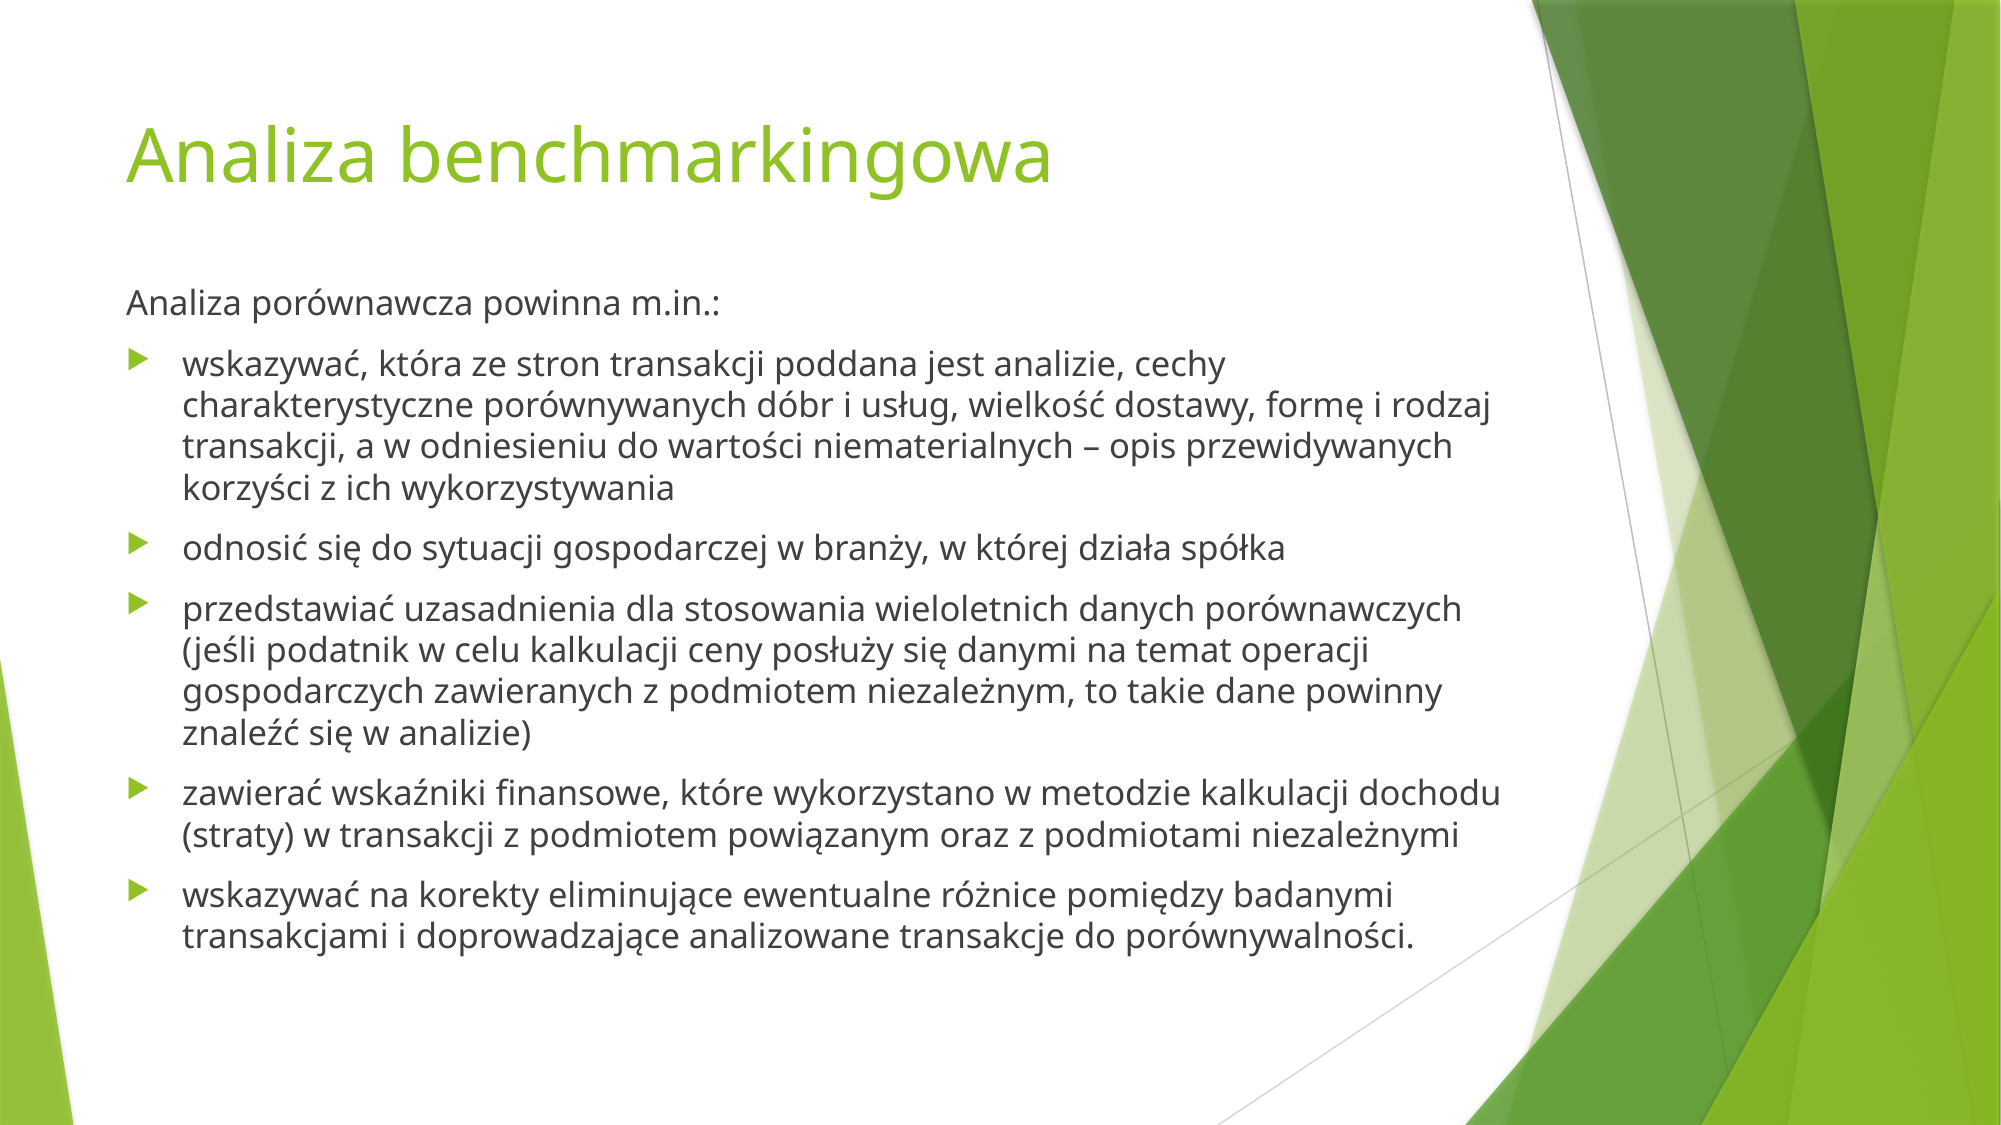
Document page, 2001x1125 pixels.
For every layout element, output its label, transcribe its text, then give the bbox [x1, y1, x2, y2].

title Analiza benchmarkingowa [111, 99, 1522, 273]
list Analiza porównawcza powinna m.in.: wskazywać, która ze stron transakcji poddana jest analizie, cechy charakterystyczne porównywanych dóbr i usług, wielkość dostawy, formę i rodzaj transakcji, a w odniesieniu do wartości niematerialnych – opis przewidywanych korzyści z ich wykorzystywania odnosić się do sytuacji gospodarczej w branży, w której działa spółka przedstawiać uzasadnienia dla stosowania wieloletnich danych porównawczych (jeśli podatnik w celu kalkulacji ceny posłuży się danymi na temat operacji gospodarczych zawieranych z podmiotem niezależnym, to takie dane powinny znaleźć się w analizie) zawierać wskaźniki finansowe, które wykorzystano w metodzie kalkulacji dochodu (straty) w transakcji z podmiotem powiązanym oraz z podmiotami niezależnymi wskazywać na korekty eliminujące ewentualne różnice pomiędzy badanymi transakcjami i doprowadzające analizowane transakcje do porównywalności. [111, 273, 1522, 991]
